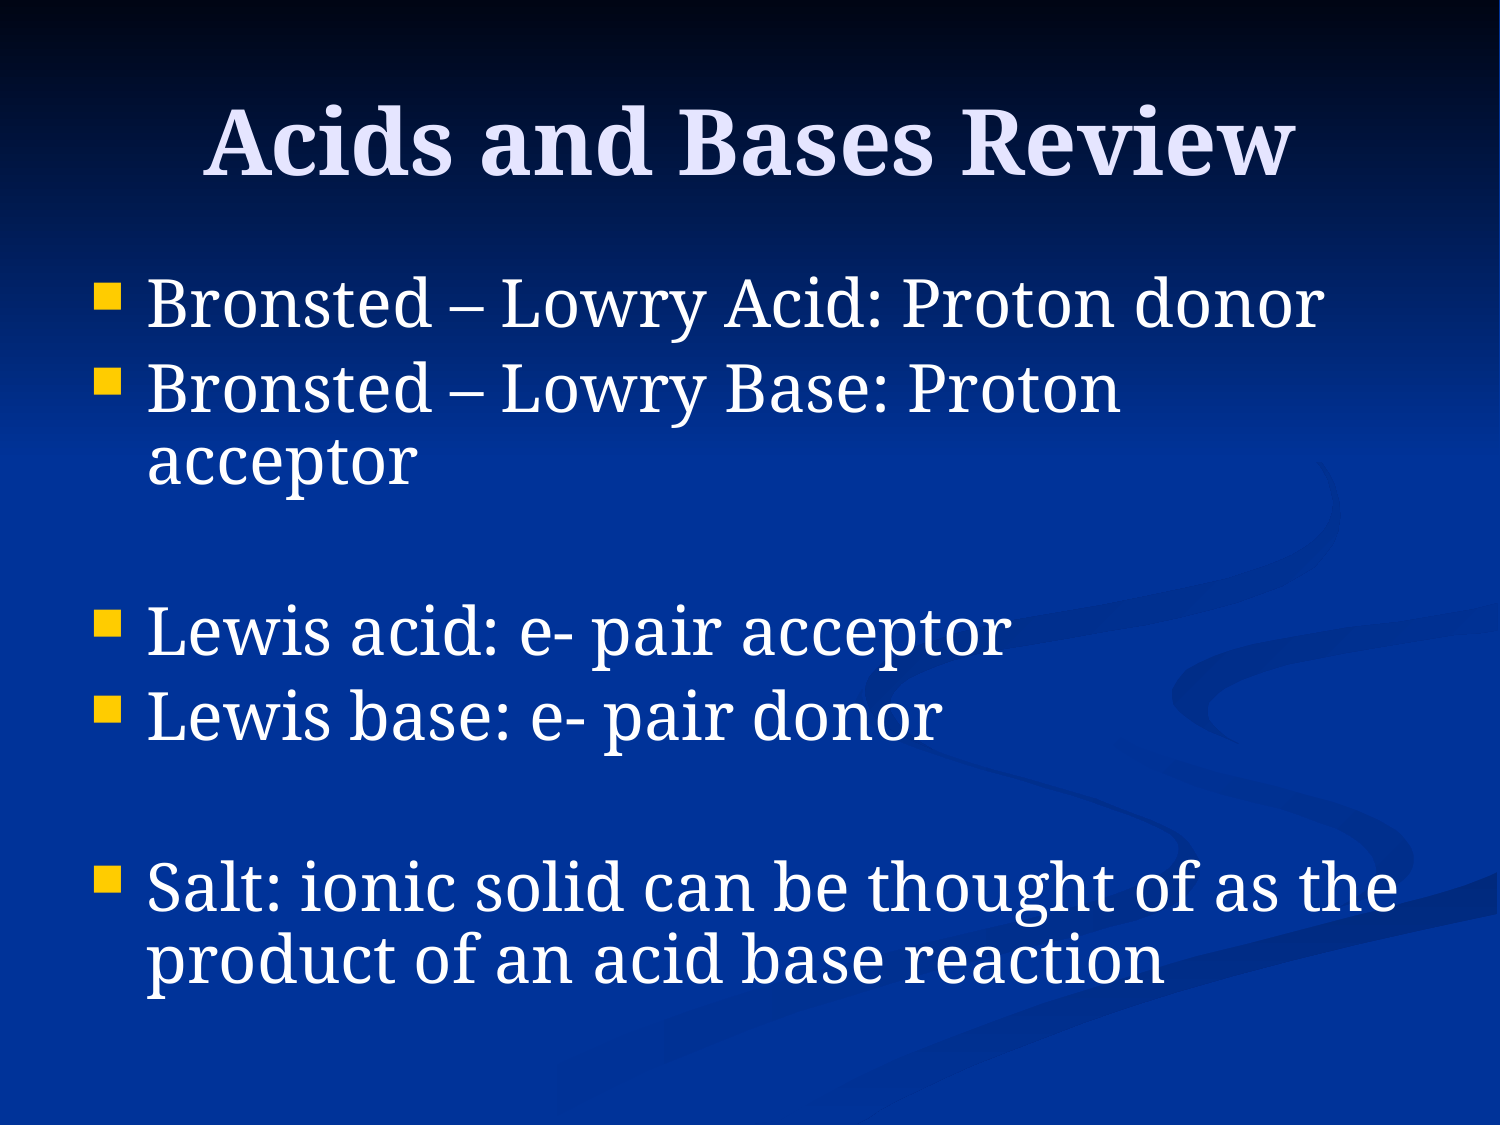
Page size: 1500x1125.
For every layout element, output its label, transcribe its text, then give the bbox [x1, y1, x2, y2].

title Acids and Bases Review [74, 44, 1426, 233]
list Bronsted – Lowry Acid: Proton donor Bronsted – Lowry Base: Proton acceptor Lewis acid: e- pair acceptor Lewis base: e- pair donor Salt: ionic solid can be thought of as the product of an acid base reaction [74, 262, 1426, 1006]
